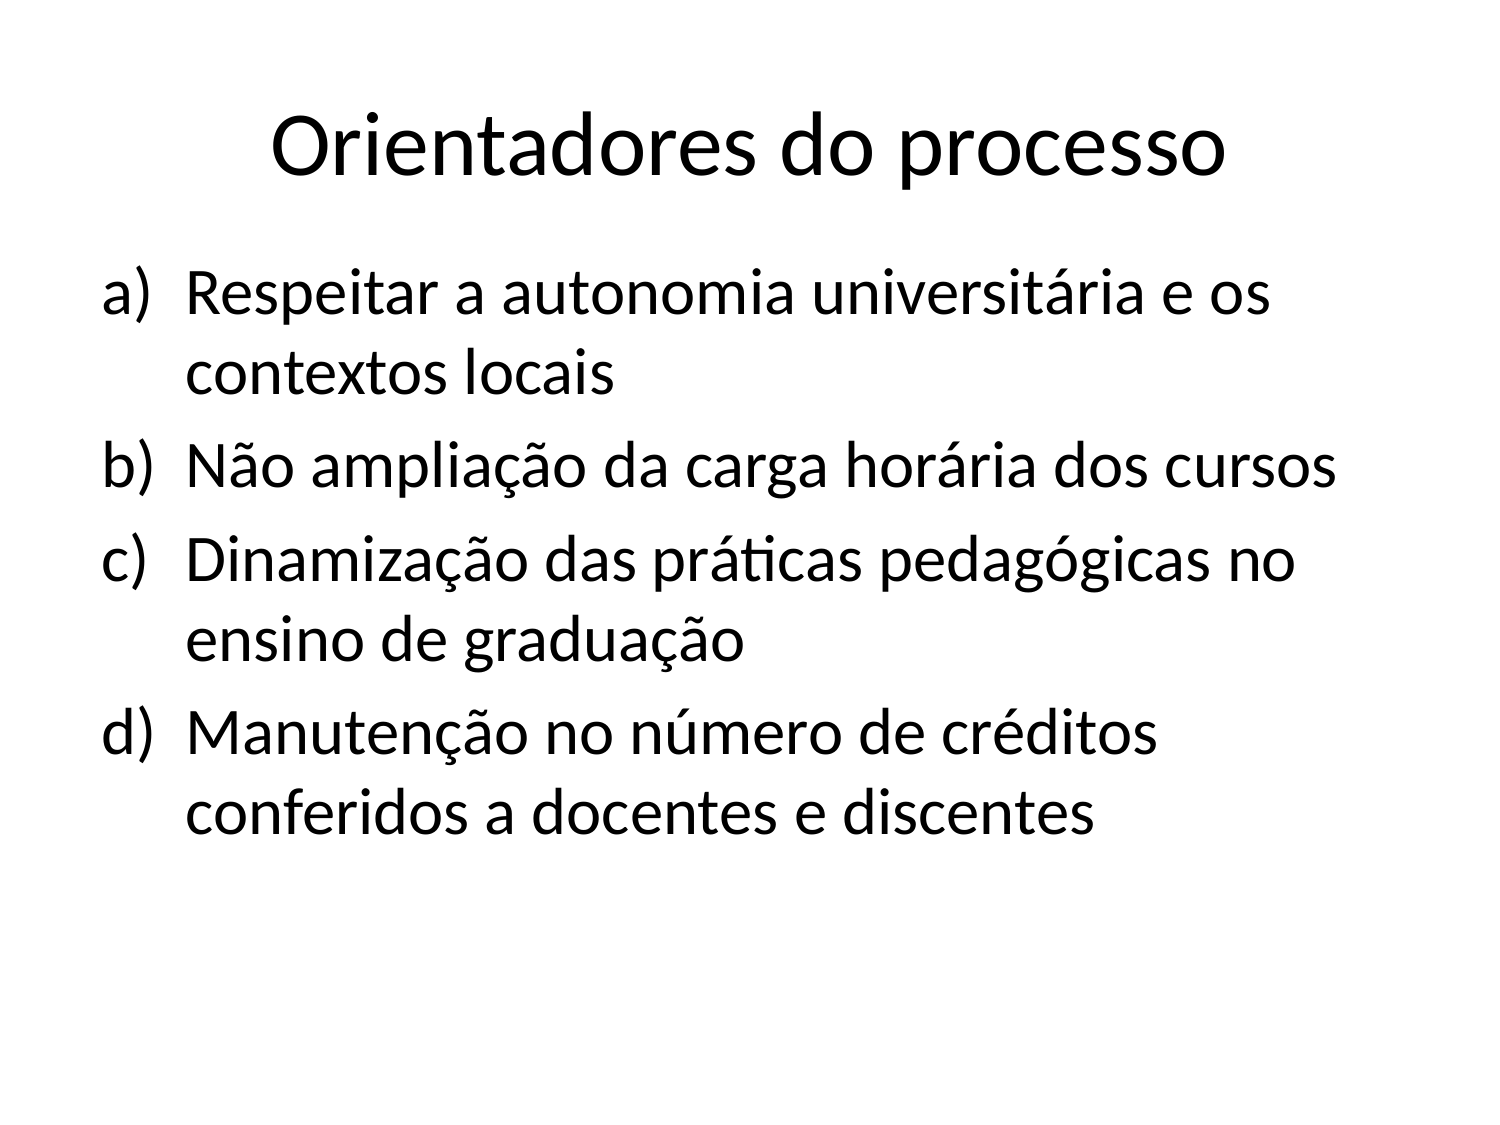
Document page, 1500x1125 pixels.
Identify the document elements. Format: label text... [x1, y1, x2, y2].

list Respeitar a autonomia universitária e os contextos locais Não ampliação da carga horária dos cursos Dinamização das práticas pedagógicas no ensino de graduação Manutenção no número de créditos conferidos a docentes e discentes [86, 240, 1374, 970]
title Orientadores do processo [75, 45, 1425, 233]
